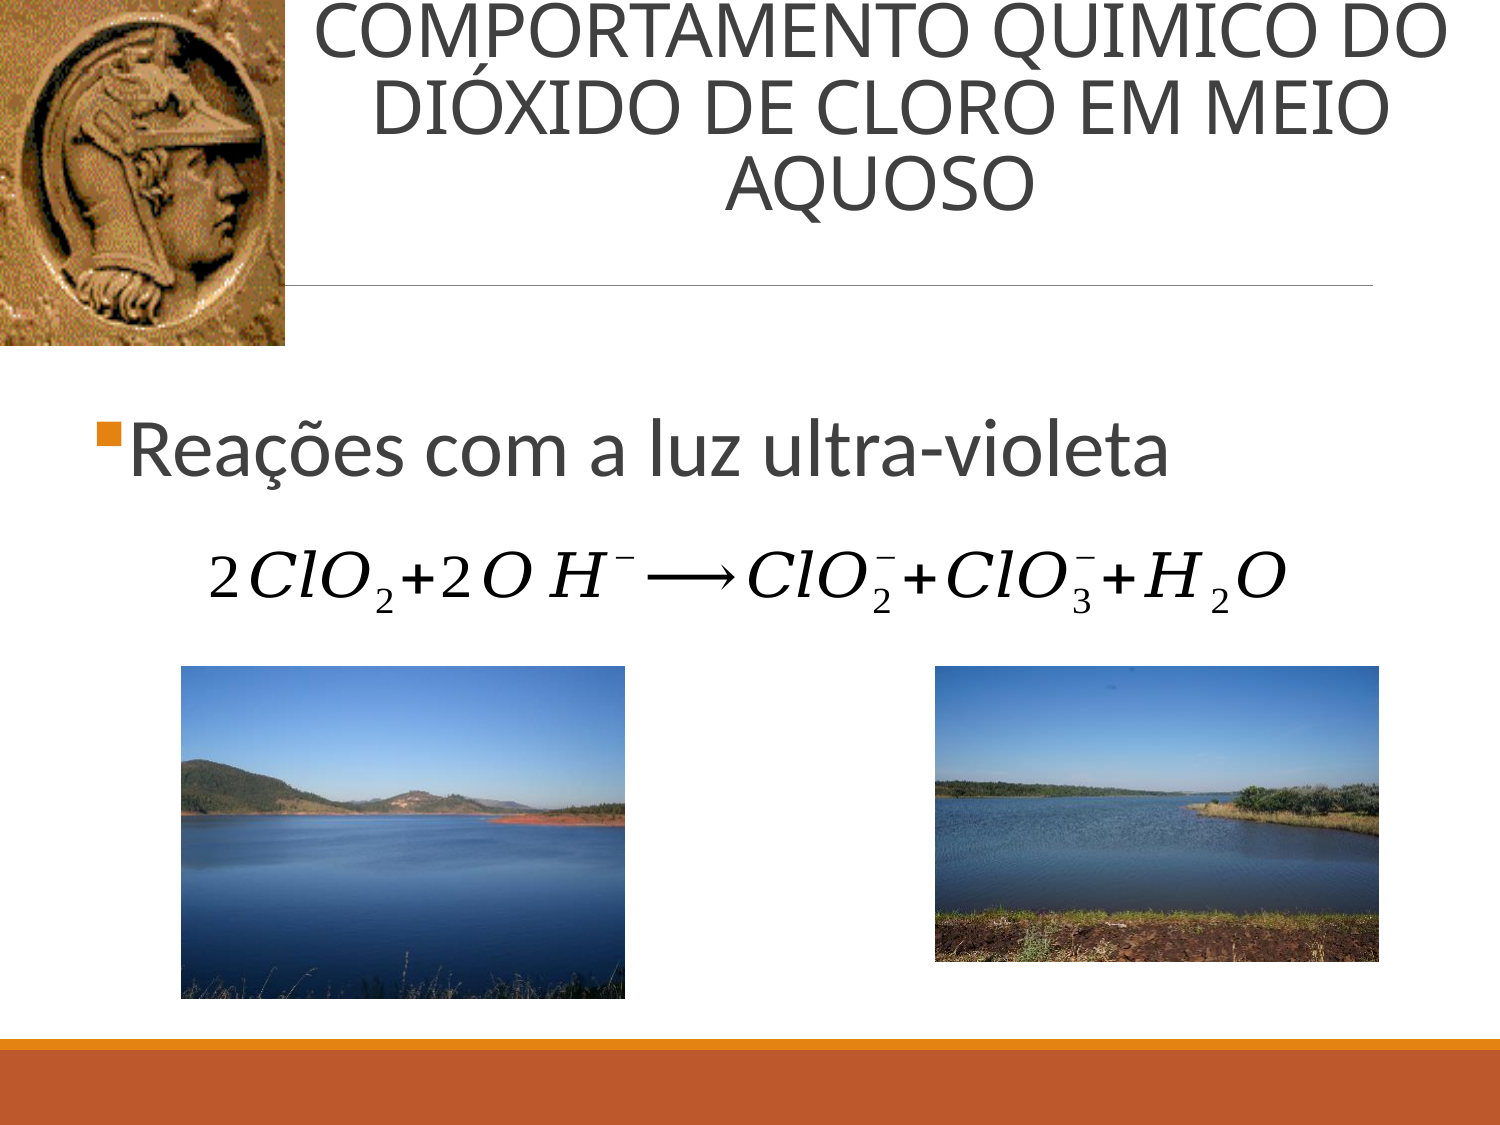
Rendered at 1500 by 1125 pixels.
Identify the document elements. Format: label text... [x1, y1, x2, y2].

picture [0, 0, 288, 351]
picture [935, 666, 1379, 963]
picture [181, 666, 625, 1000]
list Reações com a luz ultra-violeta [90, 397, 1286, 532]
title COMPORTAMENTO QUÍMICO DO DIÓXIDO DE CLORO EM MEIO AQUOSO [297, 30, 1476, 234]
